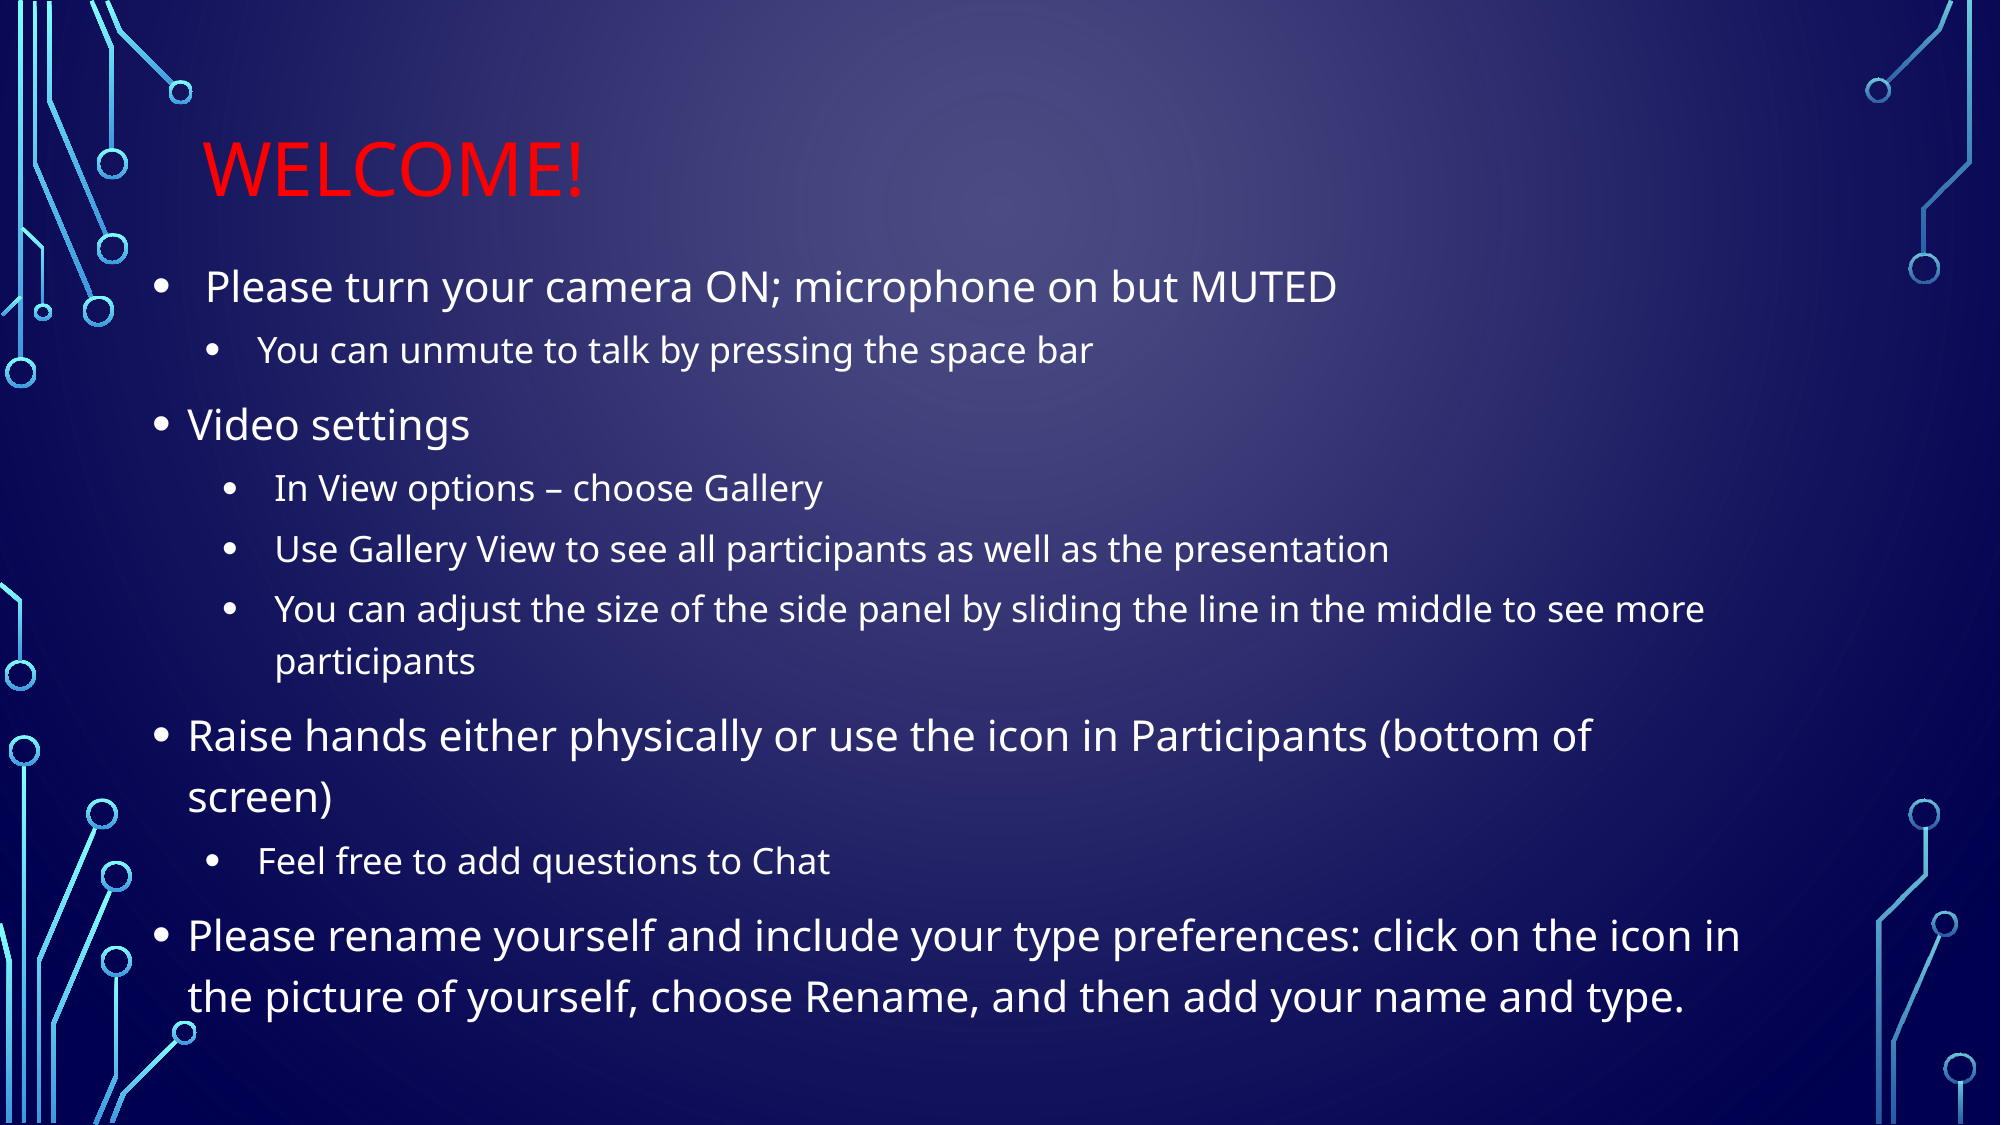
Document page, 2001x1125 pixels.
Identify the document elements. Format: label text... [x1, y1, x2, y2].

title Welcome! [187, 0, 1813, 344]
list Please turn your camera ON; microphone on but MUTED You can unmute to talk by pressing the space bar Video settings In View options – choose Gallery Use Gallery View to see all participants as well as the presentation You can adjust the size of the side panel by sliding the line in the middle to see more participants Raise hands either physically or use the icon in Participants (bottom of screen) Feel free to add questions to Chat Please rename yourself and include your type preferences: click on the icon in the picture of yourself, choose Rename, and then add your name and type. [137, 241, 1761, 1083]
